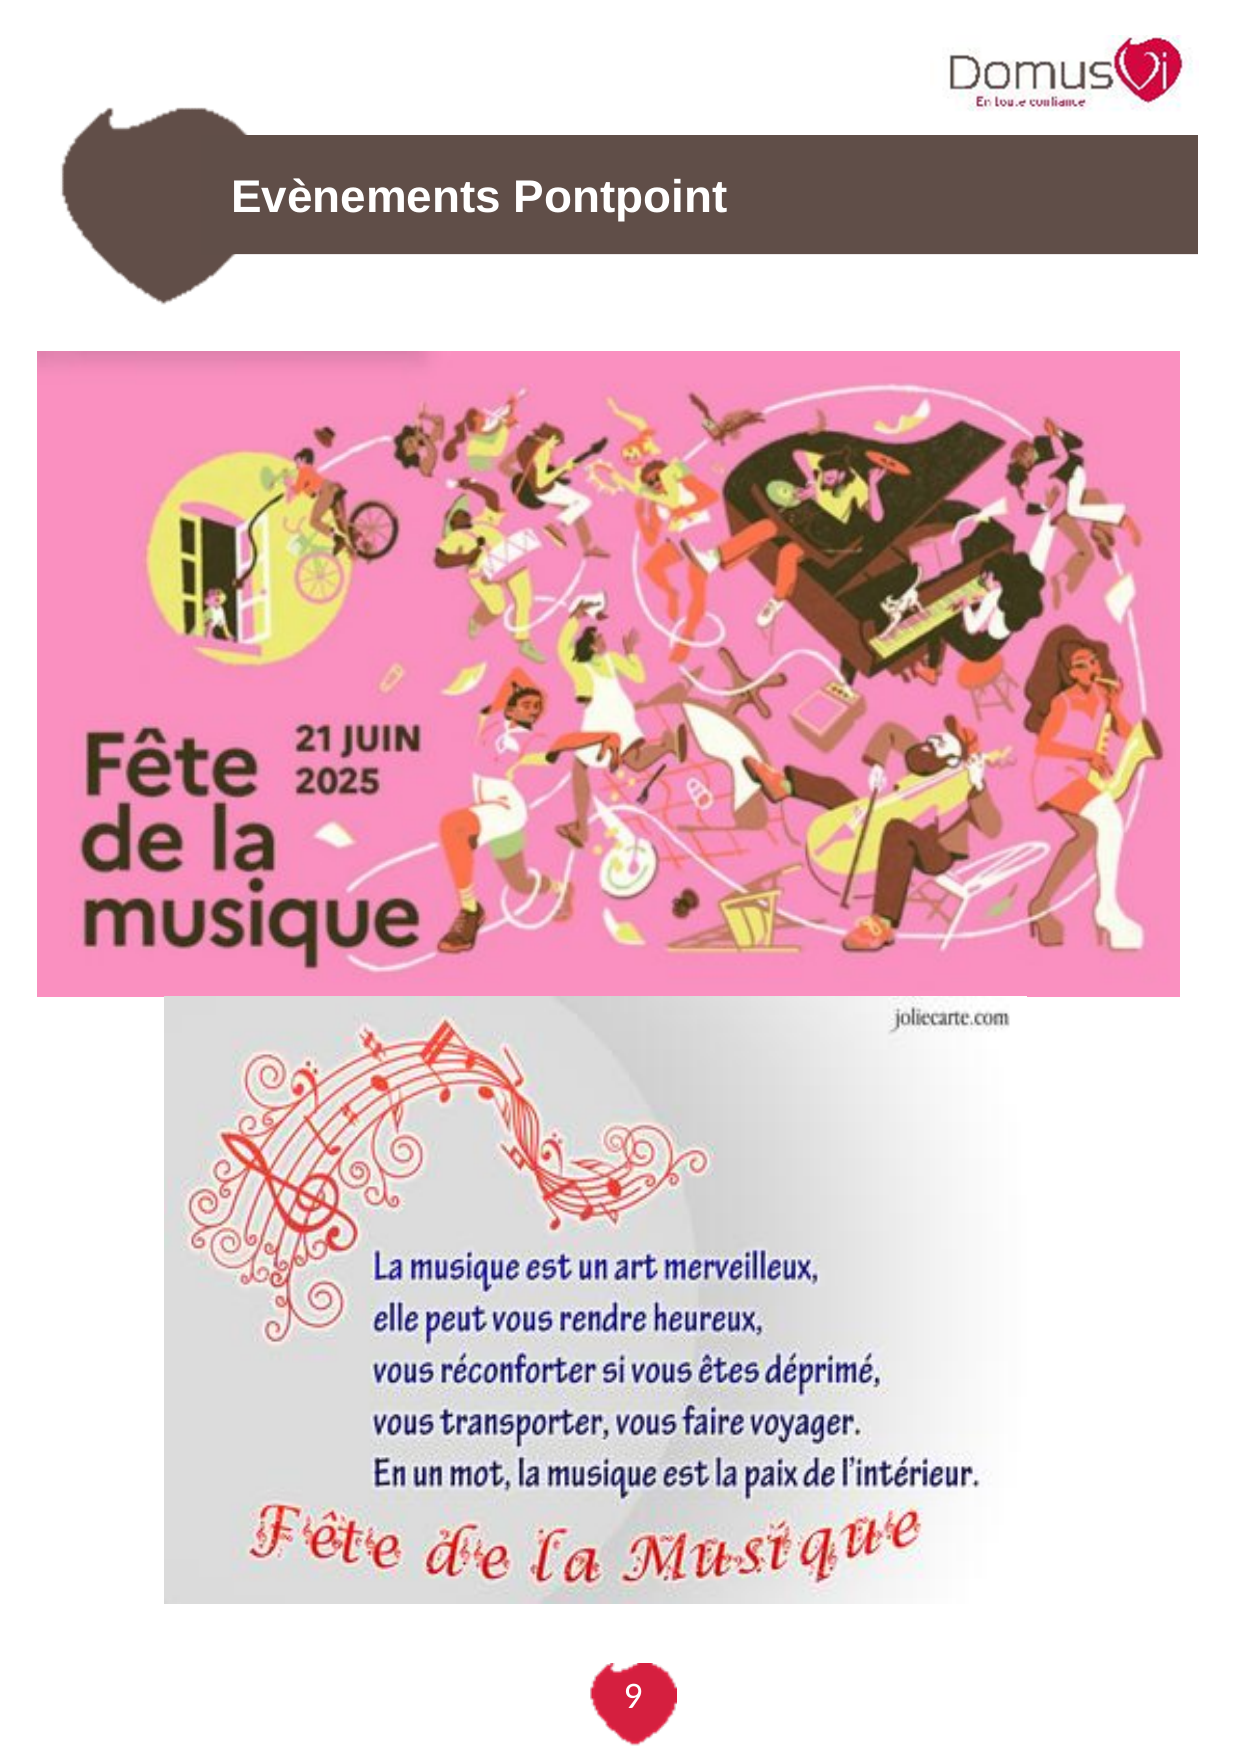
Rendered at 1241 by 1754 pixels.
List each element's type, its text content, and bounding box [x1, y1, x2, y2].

text_box Evènements Pontpoint [281, 135, 1198, 255]
picture [929, 35, 1199, 114]
picture [589, 1663, 678, 1751]
picture [53, 94, 276, 311]
picture [37, 350, 1180, 1604]
